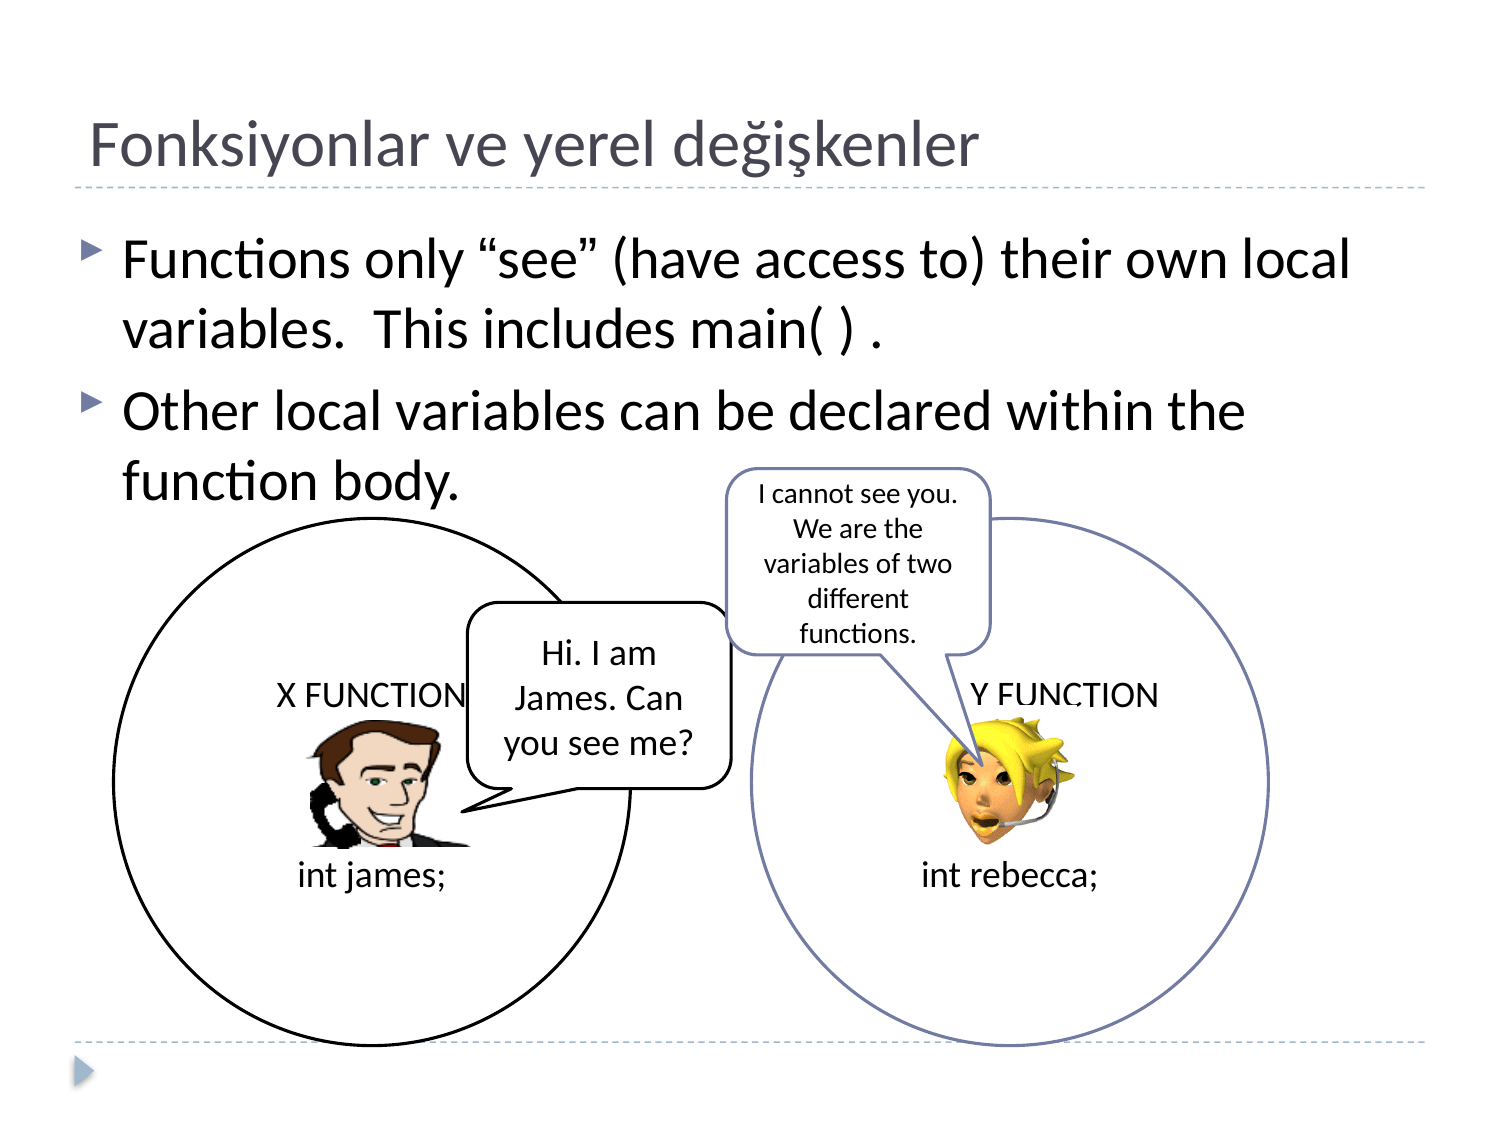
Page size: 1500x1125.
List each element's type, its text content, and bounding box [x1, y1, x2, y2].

text_box I cannot see you. We are the variables of two different functions. [724, 467, 992, 712]
text_box Hi. I am James. Can you see me? [465, 600, 733, 795]
picture [934, 704, 1077, 847]
text_box Y FUNCTION int rebecca; [749, 516, 1270, 1048]
picture [195, 719, 549, 849]
title Fonksiyonlar ve yerel değişkenler [75, 24, 1425, 188]
text_box X FUNCTION int james; [111, 516, 632, 1048]
list Functions only “see” (have access to) their own local variables. This includes main( ) . Other local variables can be declared within the function body. [62, 212, 1438, 1013]
